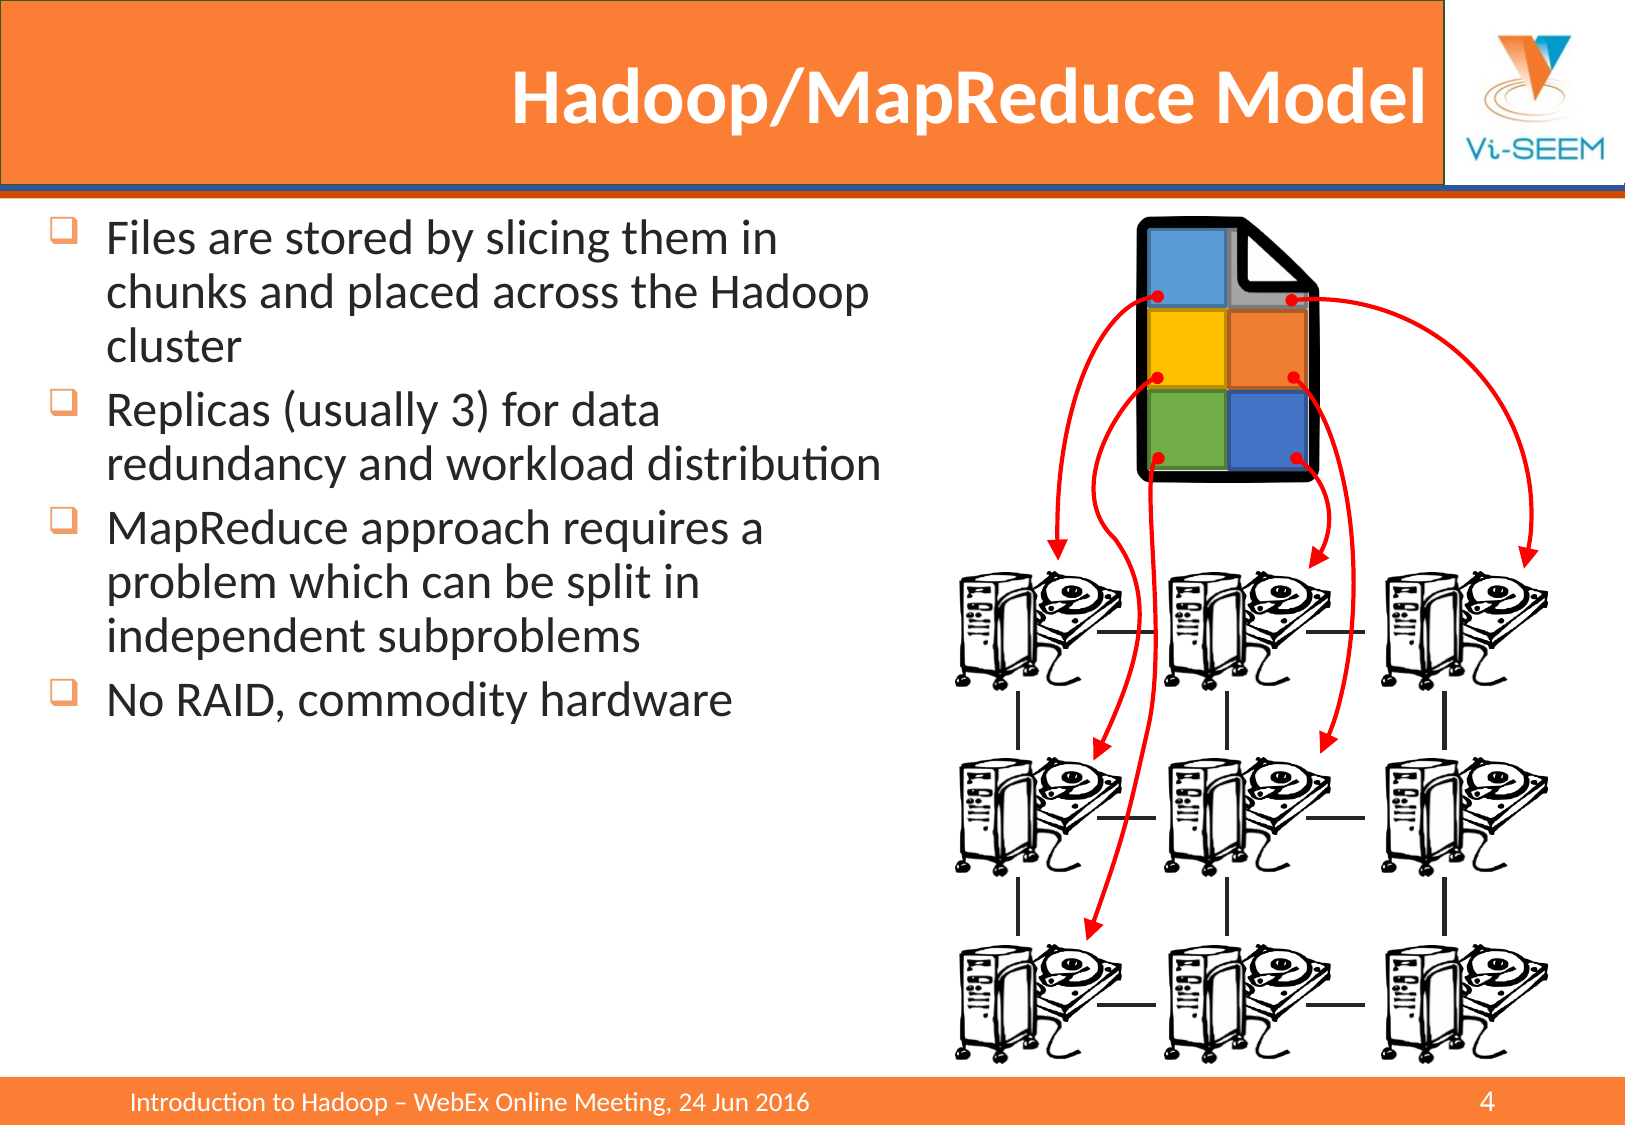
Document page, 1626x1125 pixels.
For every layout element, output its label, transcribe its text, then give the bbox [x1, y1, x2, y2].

list Files are stored by slicing them in chunks and placed across the Hadoop cluster Replicas (usually 3) for data redundancy and workload distribution MapReduce approach requires a problem which can be split in independent subproblems No RAID, commodity hardware [31, 203, 925, 1012]
picture [1445, 0, 1624, 185]
footer Introduction to Hadoop – WebEx Online Meeting, 24 Jun 2016 4 [0, 1076, 1625, 1125]
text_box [954, 216, 1548, 1065]
title Hadoop/MapReduce Model [0, 0, 1445, 185]
